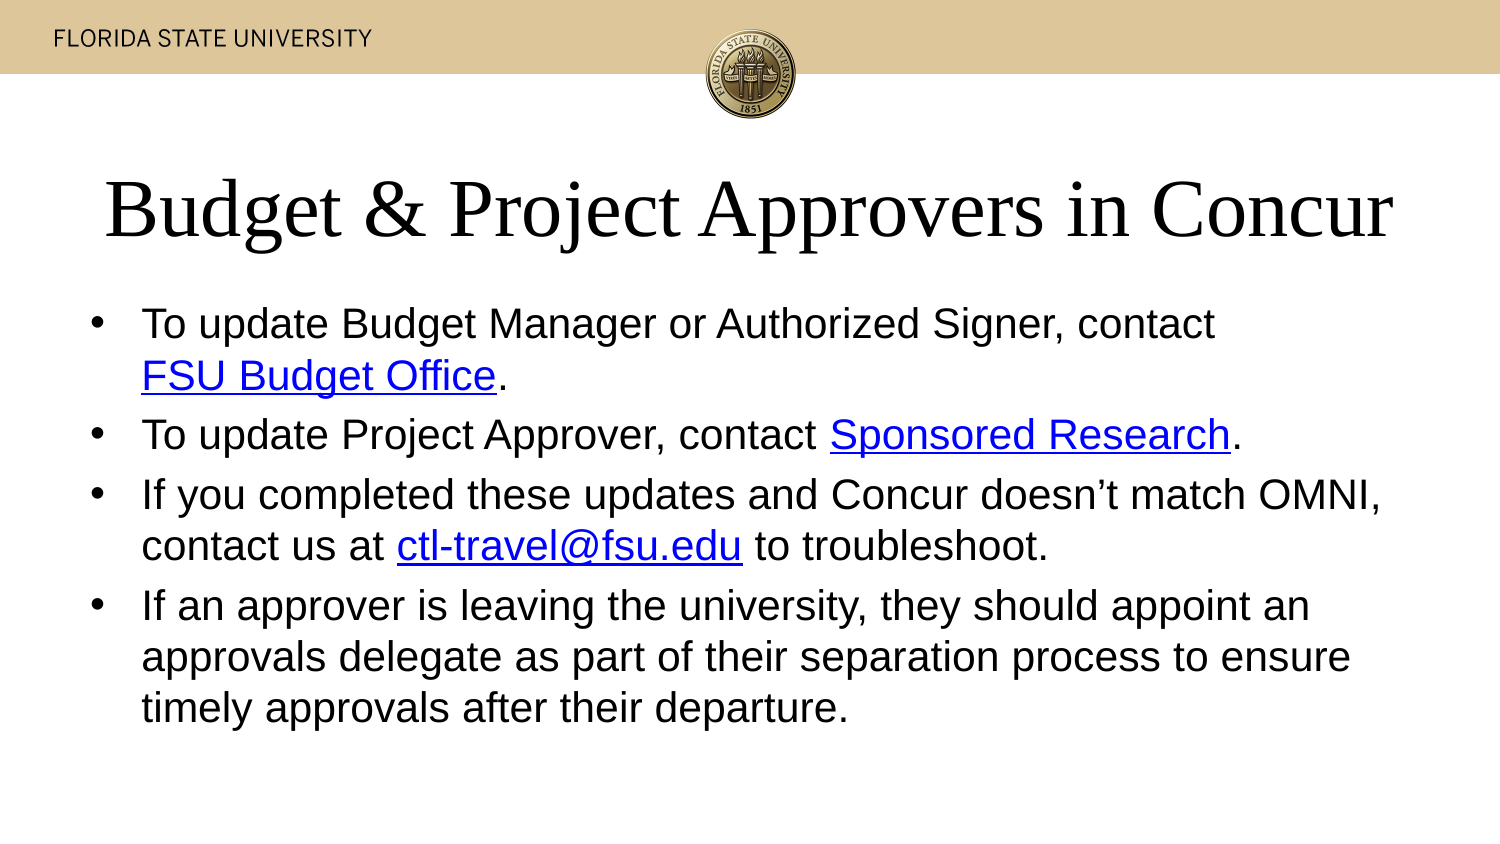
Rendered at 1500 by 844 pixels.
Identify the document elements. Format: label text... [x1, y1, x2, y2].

picture [0, 0, 1500, 844]
list To update Budget Manager or Authorized Signer, contact FSU Budget Office. To update Project Approver, contact Sponsored Research. If you completed these updates and Concur doesn’t match OMNI, contact us at ctl-travel@fsu.edu to troubleshoot. If an approver is leaving the university, they should appoint an approvals delegate as part of their separation process to ensure timely approvals after their departure. [75, 288, 1425, 744]
title Budget & Project Approvers in Concur [75, 143, 1425, 263]
